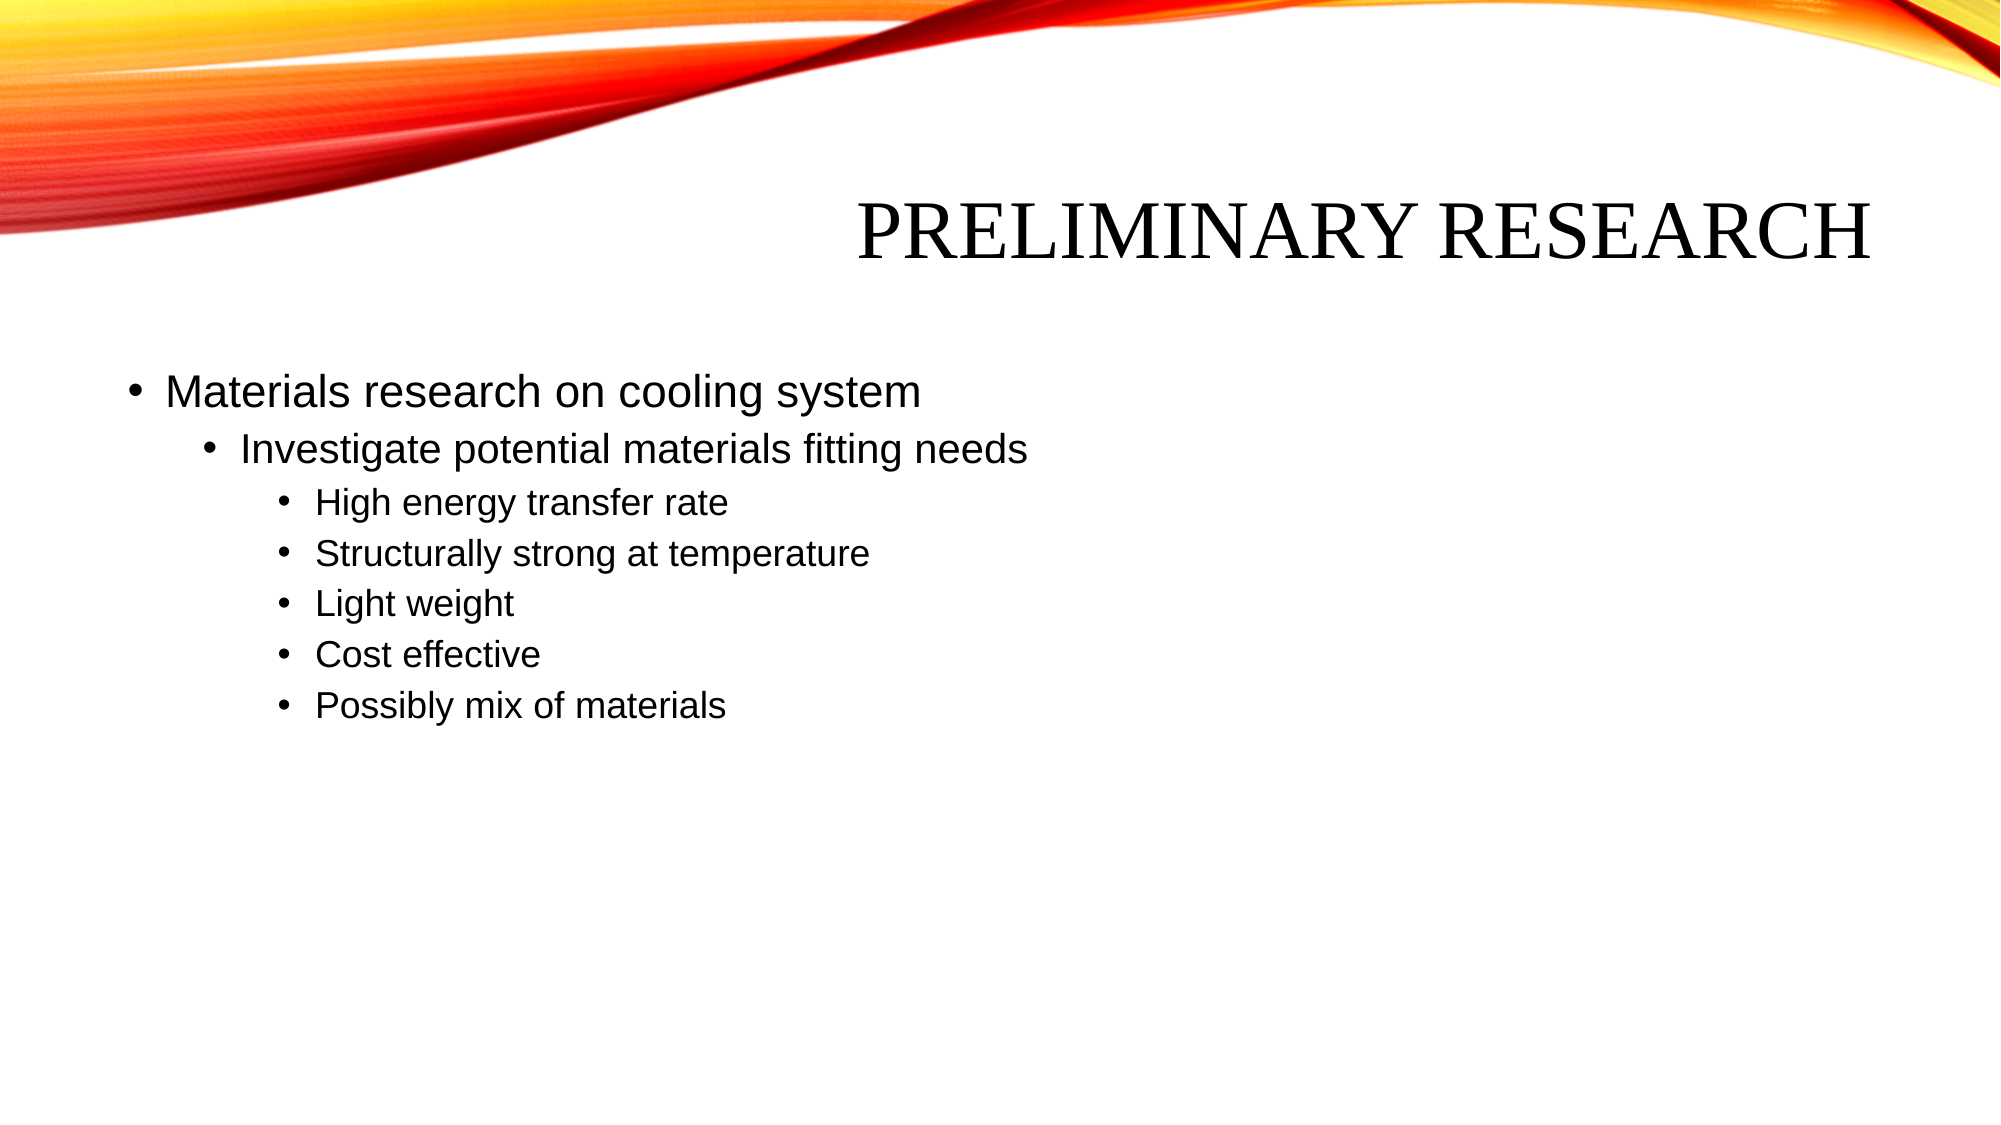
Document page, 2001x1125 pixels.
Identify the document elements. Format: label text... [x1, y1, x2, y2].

picture [0, 0, 2000, 237]
list Materials research on cooling system Investigate potential materials fitting needs High energy transfer rate Structurally strong at temperature Light weight Cost effective Possibly mix of materials [112, 360, 1888, 1021]
title Preliminary research [474, 125, 1888, 338]
